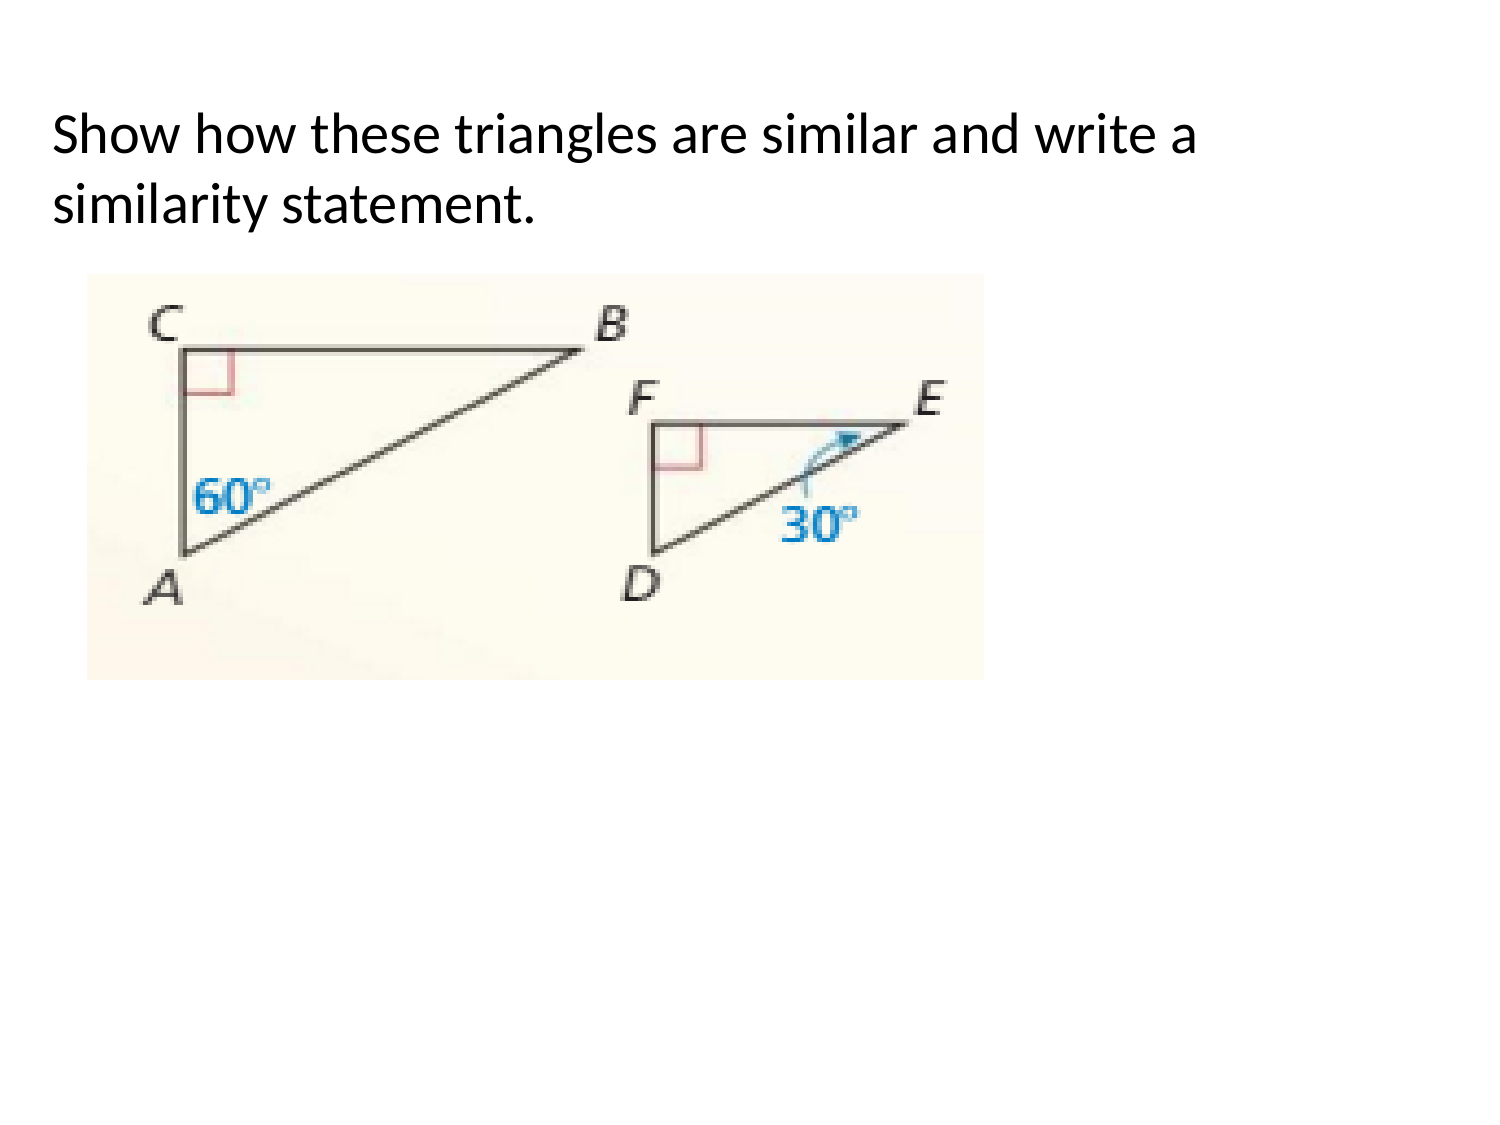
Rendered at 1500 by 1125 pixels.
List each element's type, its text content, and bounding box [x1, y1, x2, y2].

picture [87, 274, 984, 680]
text_box Show how these triangles are similar and write a similarity statement. [37, 87, 1388, 243]
